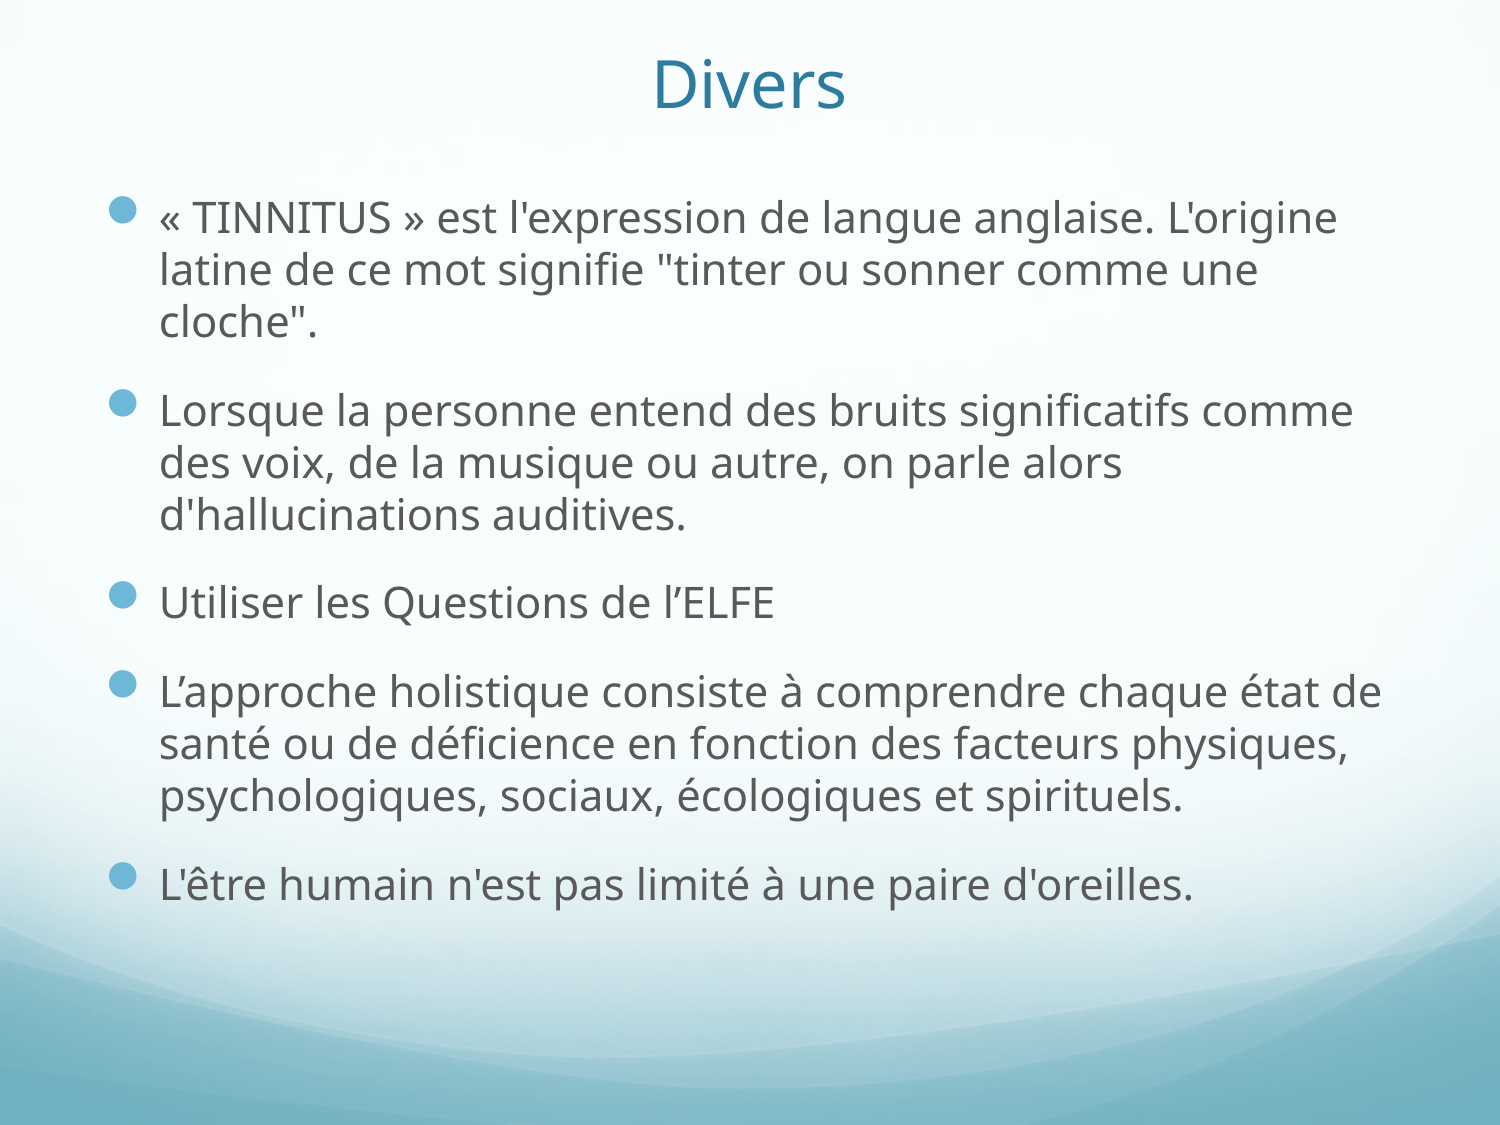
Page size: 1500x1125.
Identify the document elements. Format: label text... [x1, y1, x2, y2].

list « TINNITUS » est l'expression de langue anglaise. L'origine latine de ce mot signifie "tinter ou sonner comme une cloche". Lorsque la personne entend des bruits significatifs comme des voix, de la musique ou autre, on parle alors d'hallucinations auditives. Utiliser les Questions de l’ELFE L’approche holistique consiste à comprendre chaque état de santé ou de déficience en fonction des facteurs physiques, psychologiques, sociaux, écologiques et spirituels. L'être humain n'est pas limité à une paire d'oreilles. [90, 182, 1410, 975]
title Divers [90, 17, 1410, 130]
